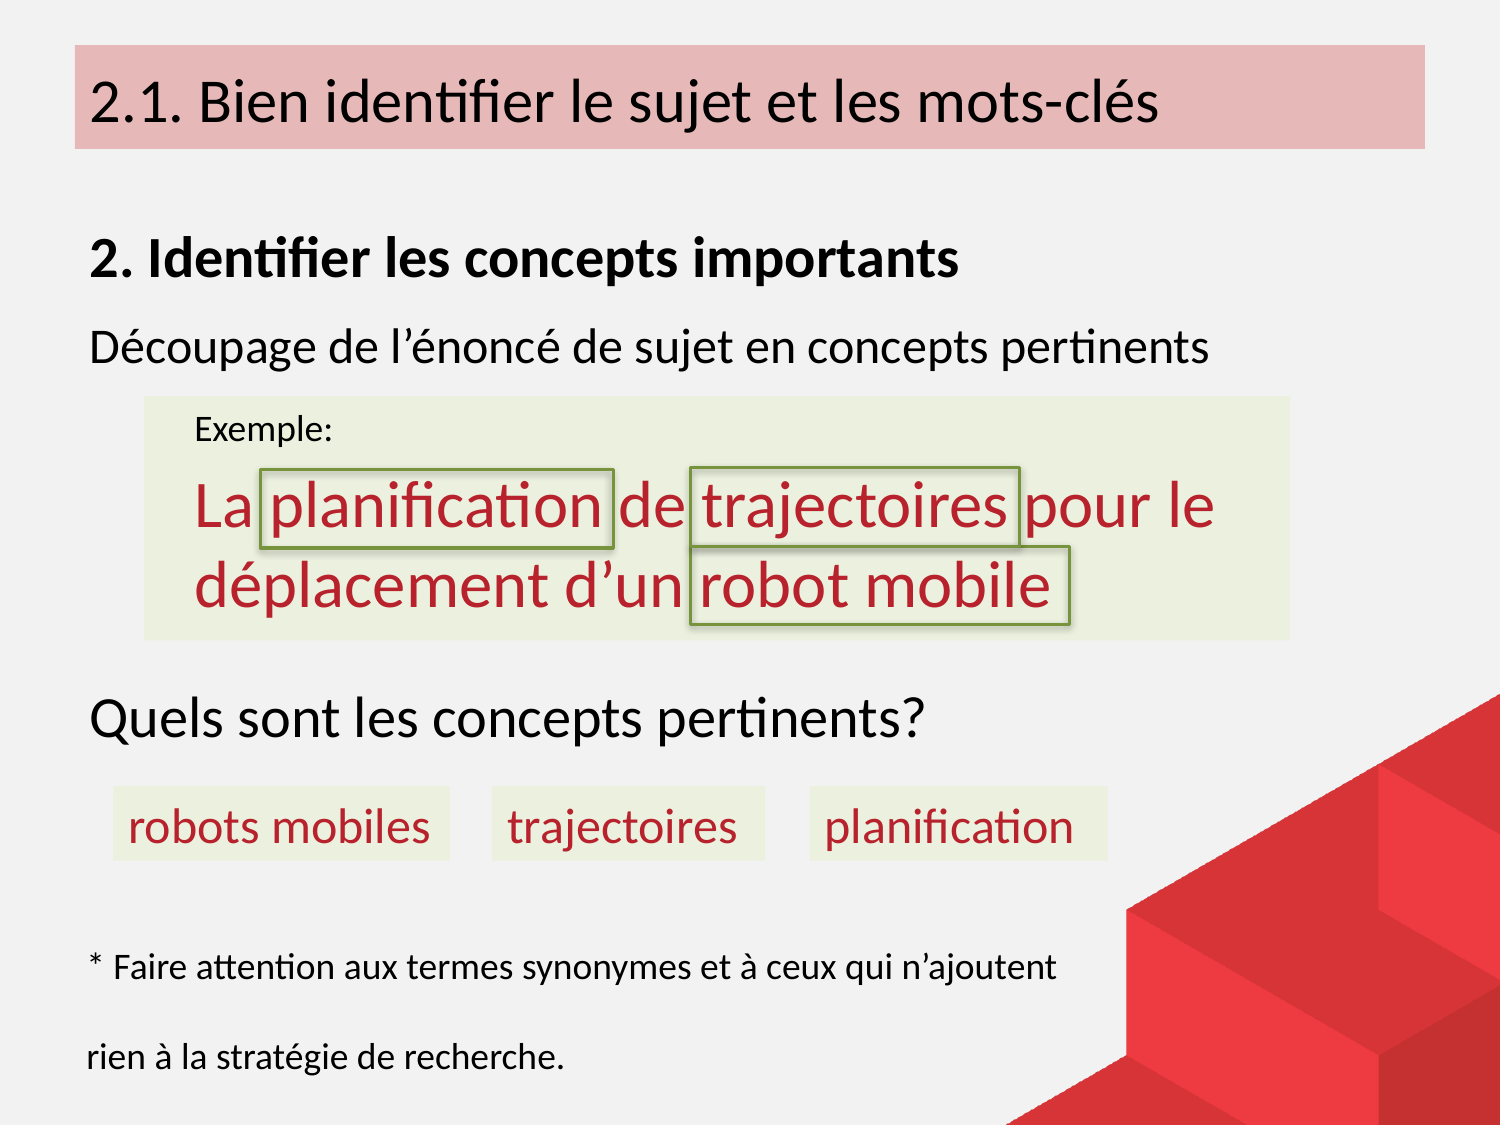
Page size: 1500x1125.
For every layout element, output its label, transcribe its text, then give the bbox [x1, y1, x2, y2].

text_box 2. Identifier les concepts importants Découpage de l’énoncé de sujet en concepts pertinents Quels sont les concepts pertinents? [74, 211, 1425, 1070]
text_box trajectoires [492, 786, 766, 861]
text_box planification [809, 786, 1108, 861]
text_box * Faire attention aux termes synonymes et à ceux qui n’ajoutent rien à la stratégie de recherche. [71, 934, 1081, 1085]
text_box robots mobiles [113, 786, 450, 861]
text_box [260, 468, 614, 549]
text_box 2.1. Bien identifier le sujet et les mots-clés [74, 45, 1425, 149]
text_box Exemple: La planification de trajectoires pour le déplacement d’un robot mobile [144, 396, 1291, 641]
text_box [690, 545, 1070, 626]
text_box [690, 467, 1020, 547]
